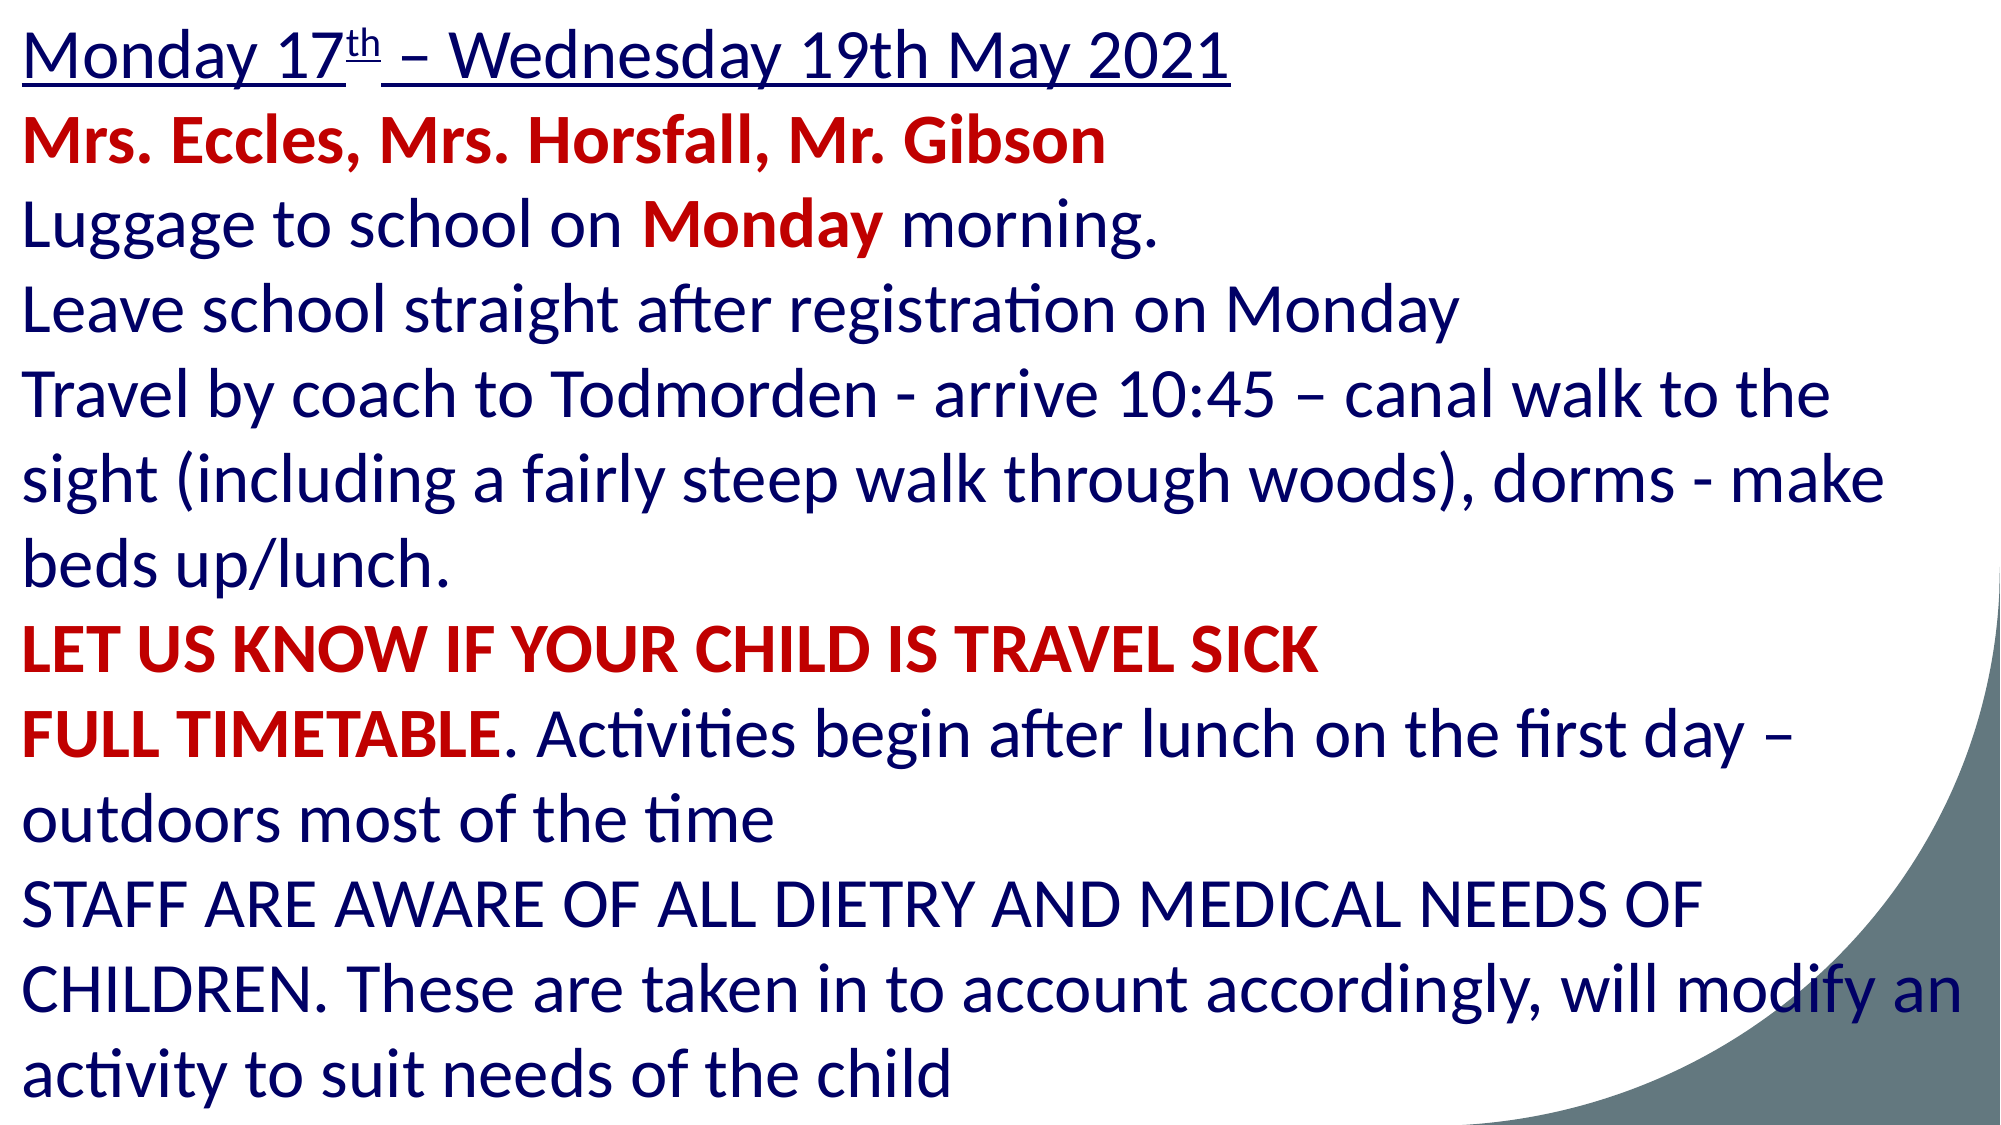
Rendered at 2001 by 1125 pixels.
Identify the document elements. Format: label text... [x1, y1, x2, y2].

text_box Monday 17th – Wednesday 19th May 2021 Mrs. Eccles, Mrs. Horsfall, Mr. Gibson Luggage to school on Monday morning. Leave school straight after registration on Monday Travel by coach to Todmorden - arrive 10:45 – canal walk to the sight (including a fairly steep walk through woods), dorms - make beds up/lunch. LET US KNOW IF YOUR CHILD IS TRAVEL SICK FULL TIMETABLE. Activities begin after lunch on the first day – outdoors most of the time STAFF ARE AWARE OF ALL DIETRY AND MEDICAL NEEDS OF CHILDREN. These are taken in to account accordingly, will modify an activity to suit needs of the child [6, 0, 2000, 1119]
